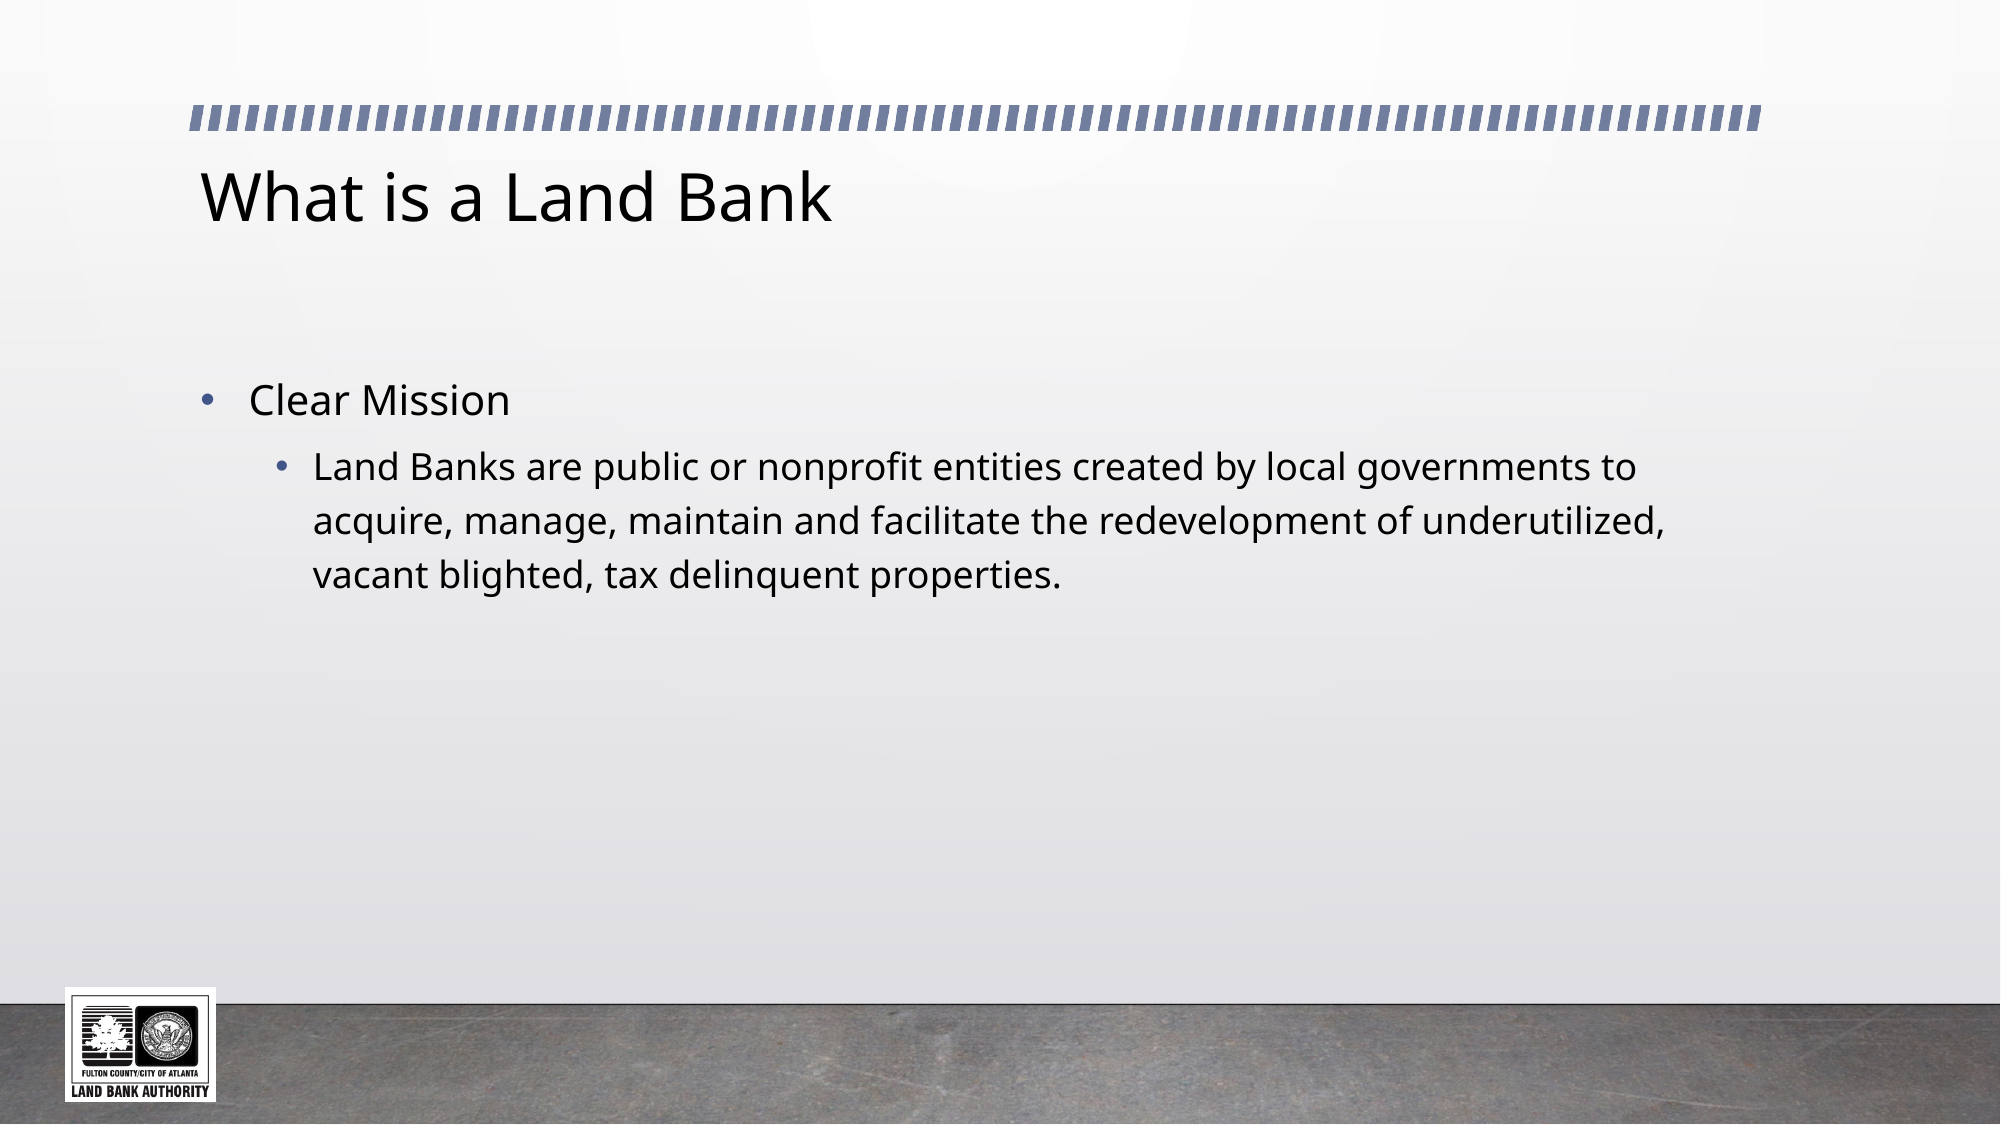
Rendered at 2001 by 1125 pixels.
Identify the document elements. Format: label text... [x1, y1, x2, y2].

picture [0, 987, 2000, 1124]
title What is a Land Bank [185, 156, 1761, 329]
list Clear Mission Land Banks are public or nonprofit entities created by local governments to acquire, manage, maintain and facilitate the redevelopment of underutilized, vacant blighted, tax delinquent properties. [185, 356, 1761, 897]
